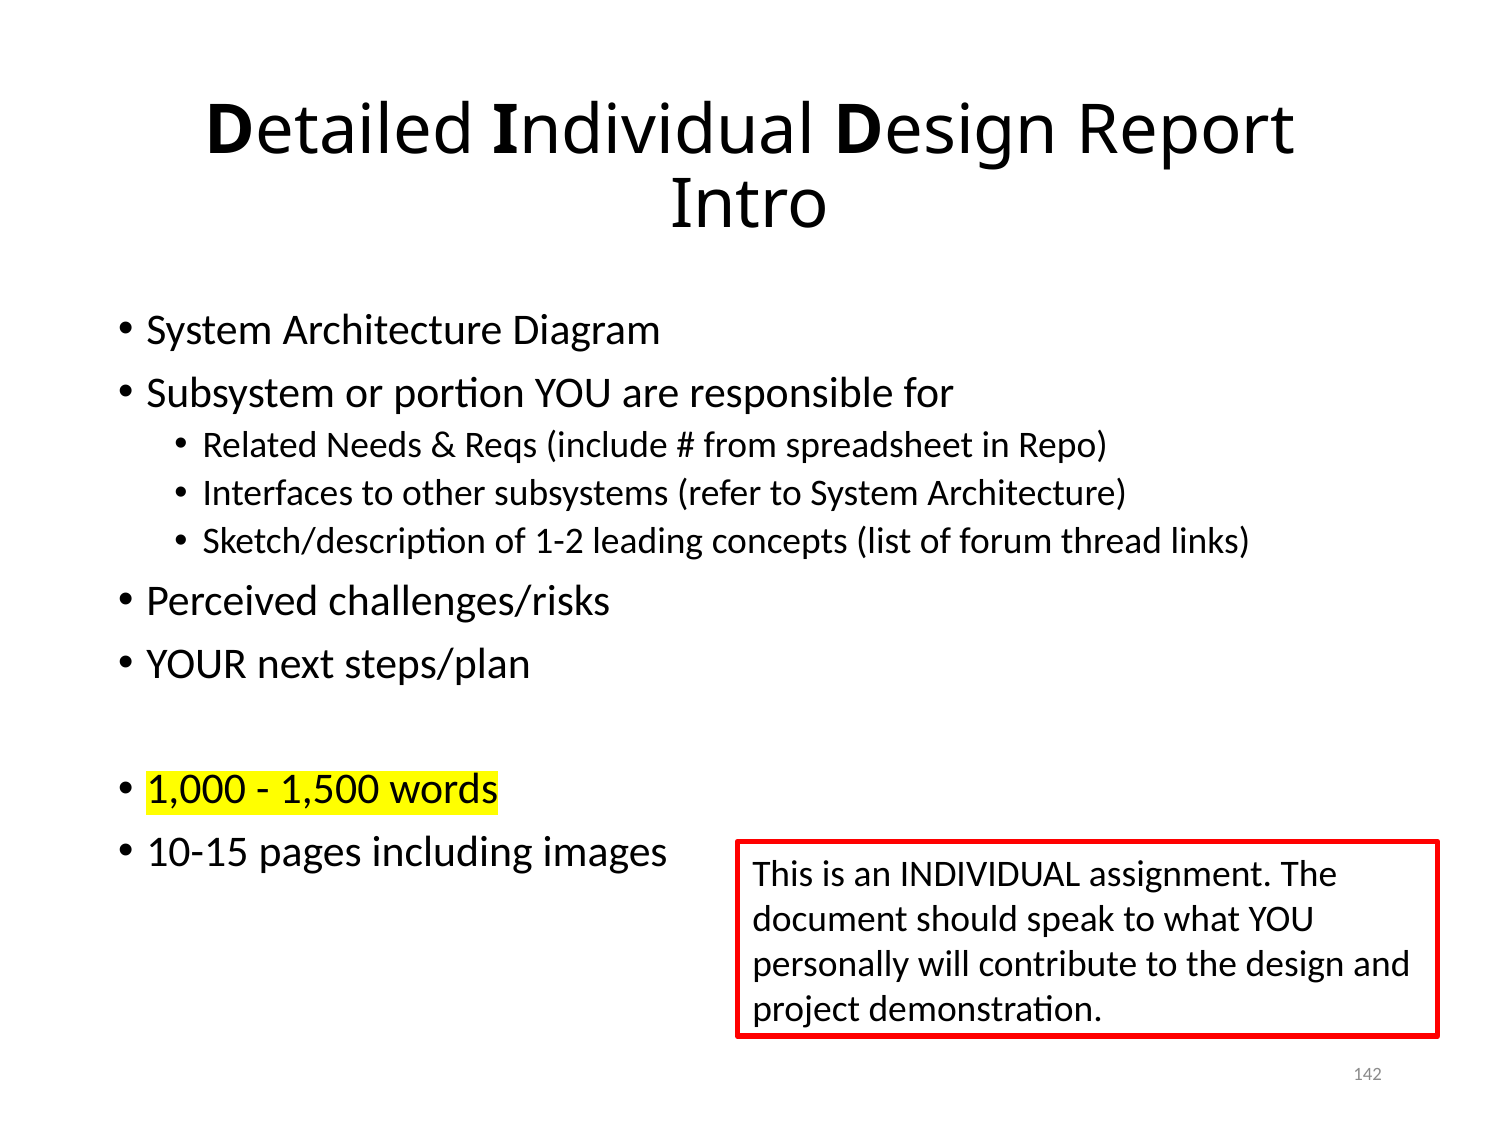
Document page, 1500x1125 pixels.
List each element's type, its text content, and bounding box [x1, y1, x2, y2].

slide_number 142 [1059, 1042, 1397, 1103]
title Detailed Individual Design Report Intro [103, 59, 1397, 278]
list System Architecture Diagram Subsystem or portion YOU are responsible for Related Needs & Reqs (include # from spreadsheet in Repo) Interfaces to other subsystems (refer to System Architecture) Sketch/description of 1-2 leading concepts (list of forum thread links) Perceived challenges/risks YOUR next steps/plan 1,000 - 1,500 words 10-15 pages including images [103, 299, 1397, 1014]
text_box This is an INDIVIDUAL assignment. The document should speak to what YOU personally will contribute to the design and project demonstration. [737, 841, 1438, 1037]
